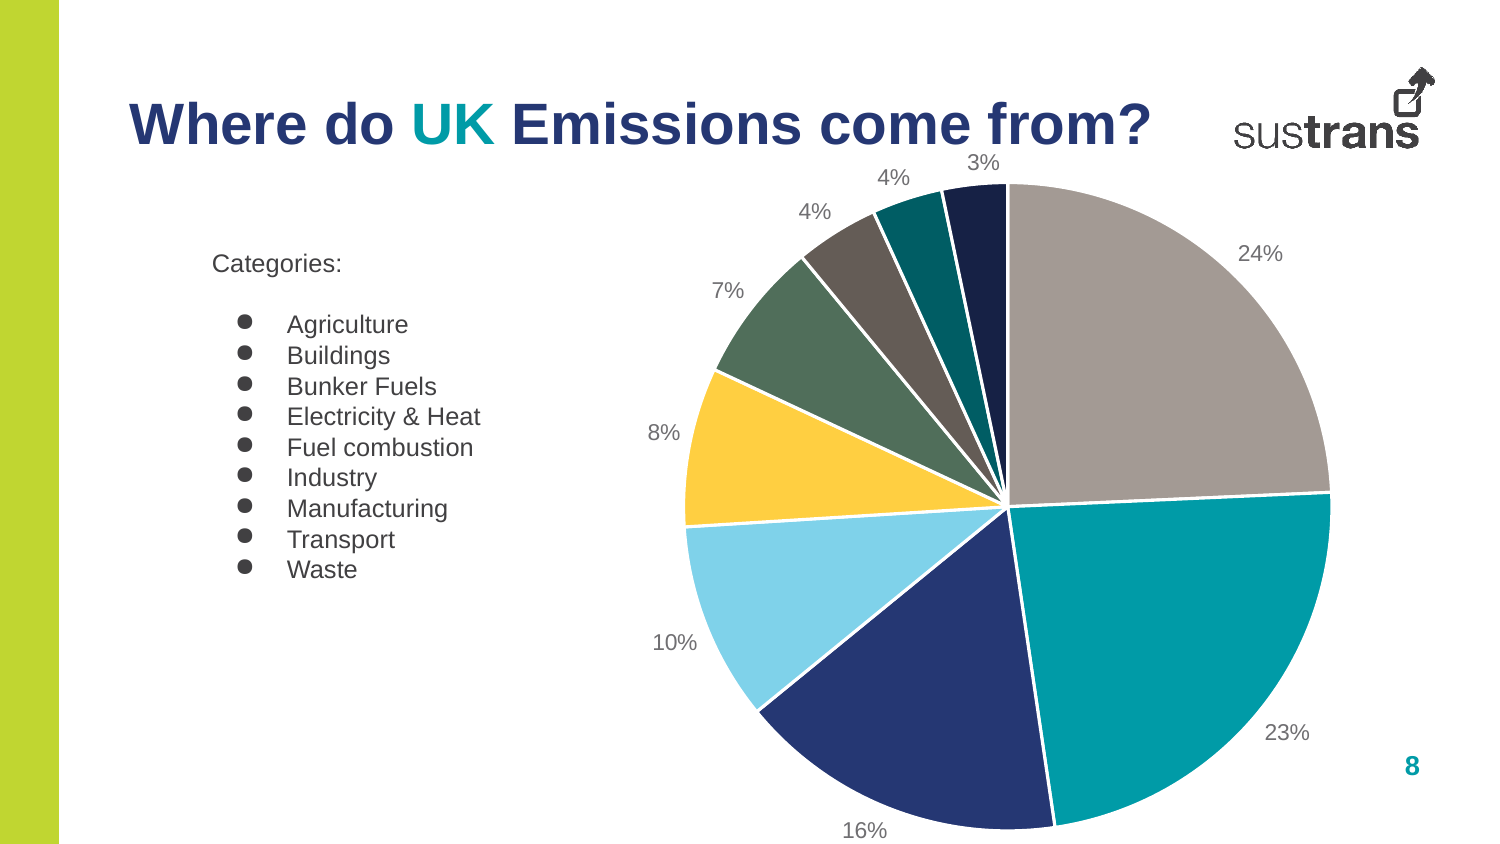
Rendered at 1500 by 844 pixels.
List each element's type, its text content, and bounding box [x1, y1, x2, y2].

chart [489, 133, 1499, 844]
picture [1234, 67, 1435, 133]
list Where do UK Emissions come from? [129, 91, 1199, 157]
text_box Categories: Agriculture Buildings Bunker Fuels Electricity & Heat Fuel combustion Industry Manufacturing Transport Waste [196, 232, 484, 599]
